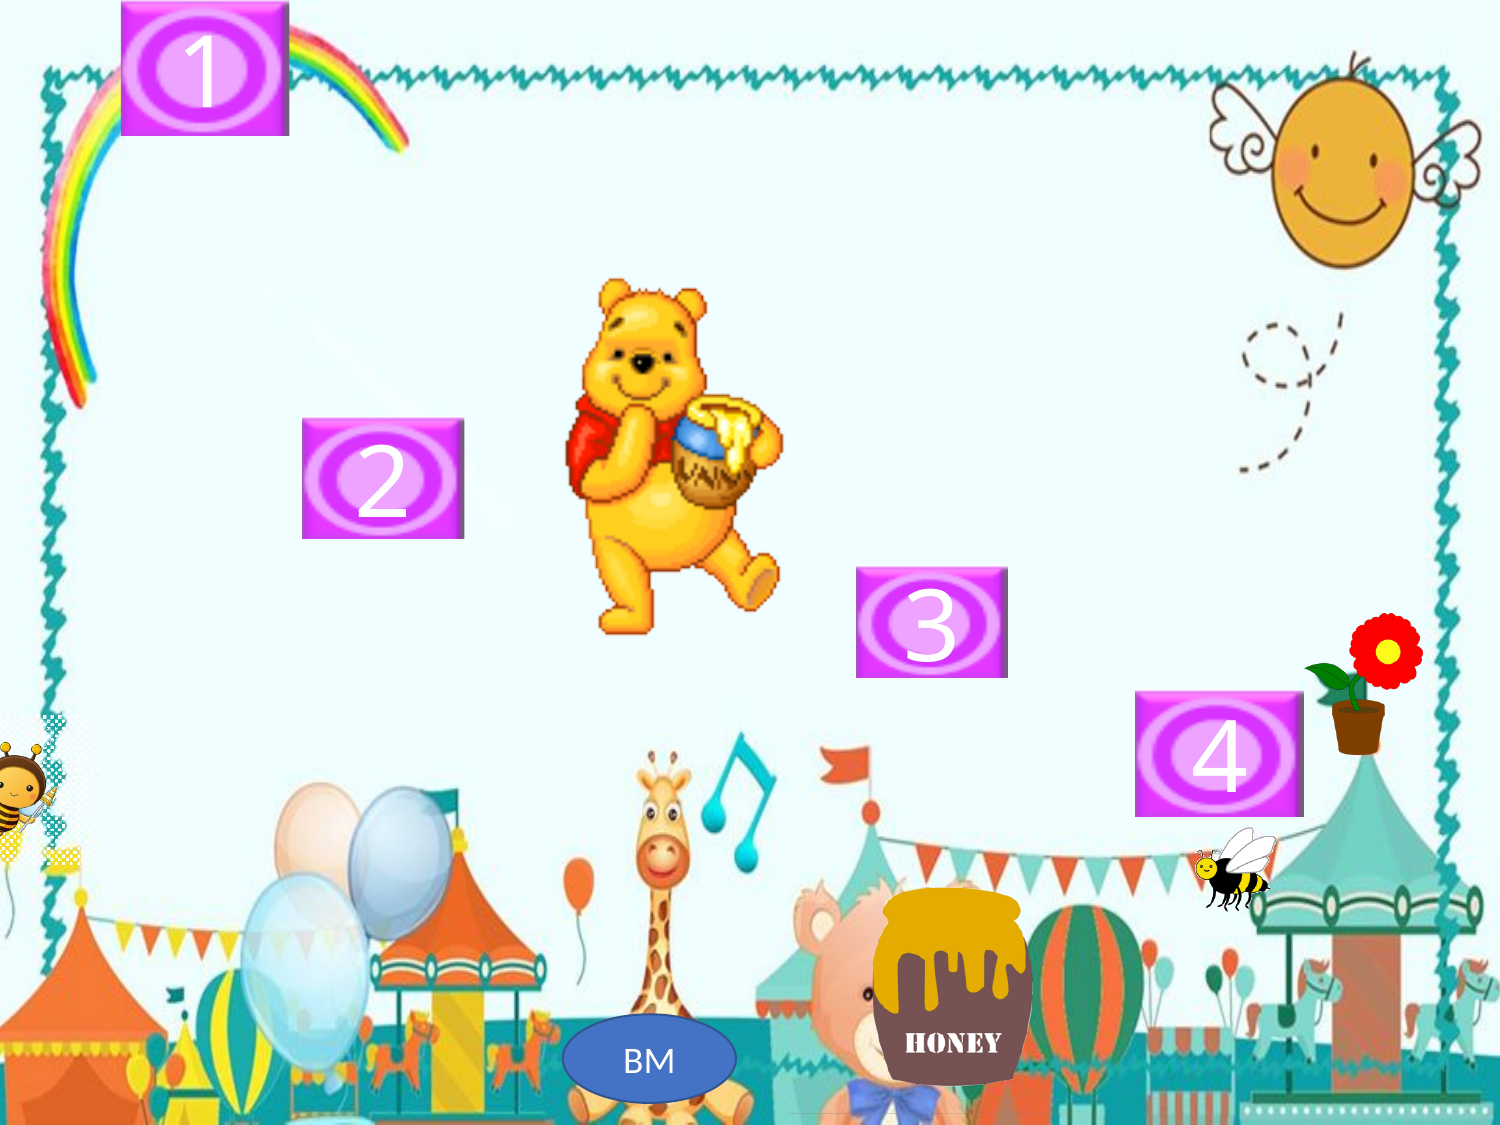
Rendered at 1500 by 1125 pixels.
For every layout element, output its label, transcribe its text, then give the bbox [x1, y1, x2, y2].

text_box BM [561, 1013, 737, 1104]
text_box 1 [120, 0, 291, 136]
text_box 2 [301, 416, 466, 540]
text_box 4 [1134, 688, 1305, 817]
text_box 3 [855, 565, 1009, 679]
picture [0, 0, 1500, 1125]
